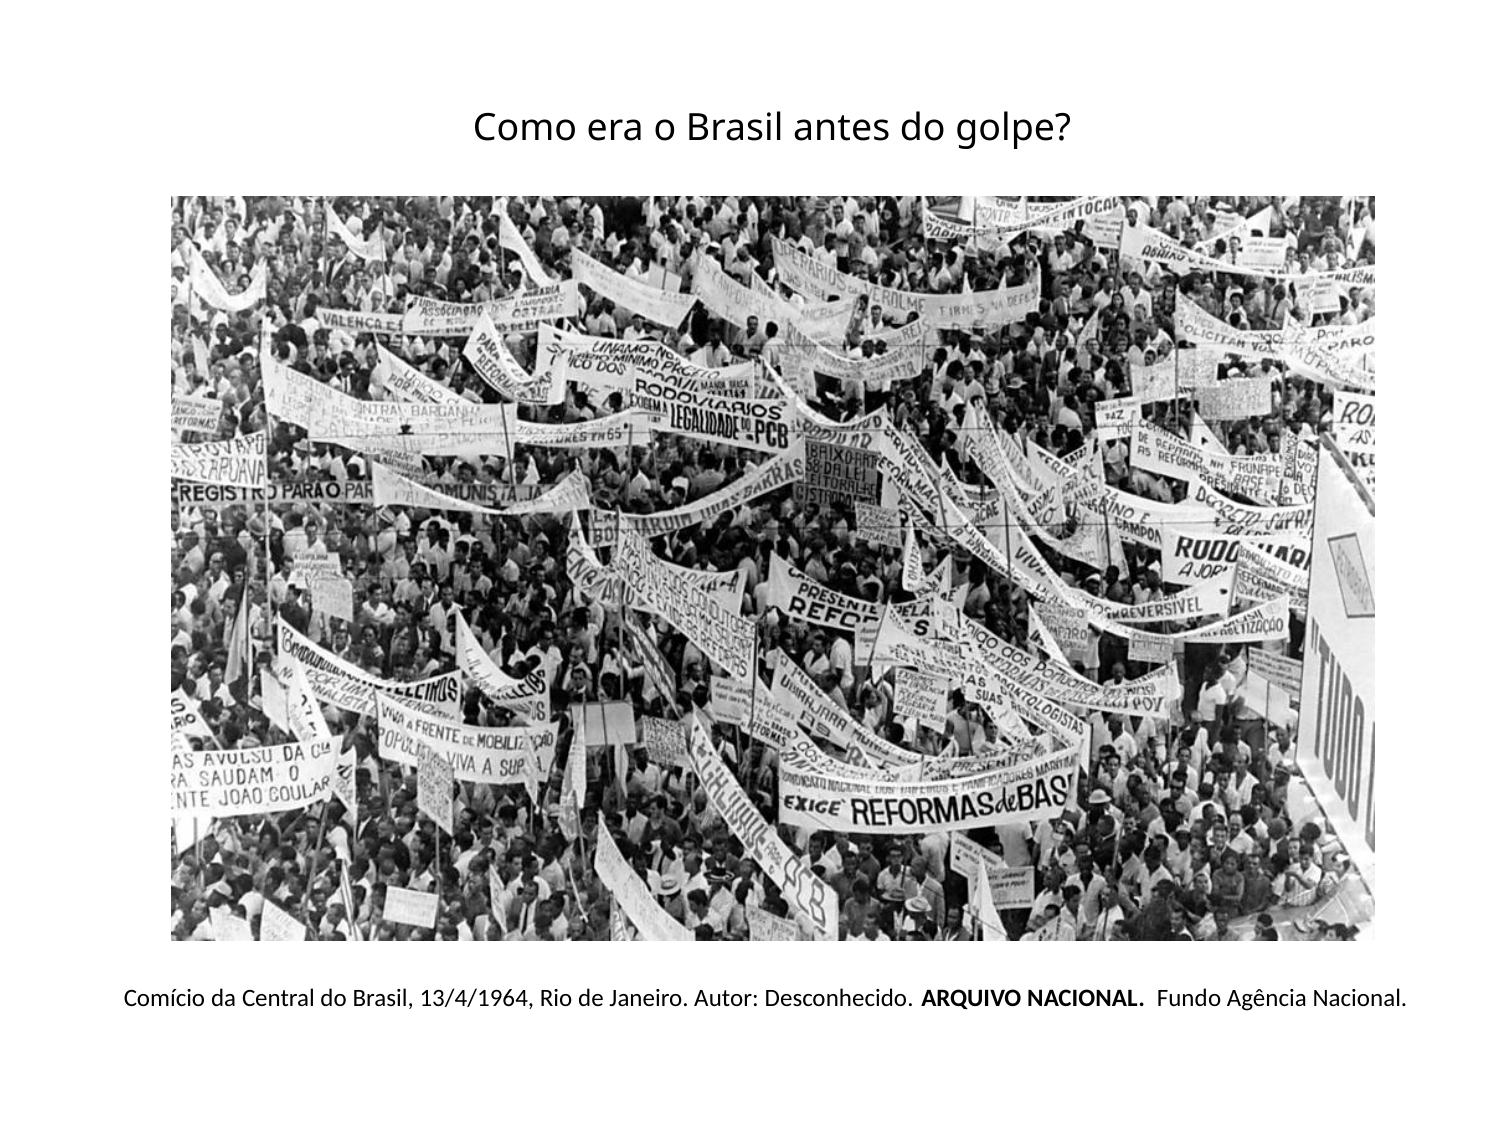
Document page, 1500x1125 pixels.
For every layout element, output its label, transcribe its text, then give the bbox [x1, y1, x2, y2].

text_box Como era o Brasil antes do golpe? [458, 95, 1097, 155]
picture [171, 196, 1375, 941]
text_box Comício da Central do Brasil, 13/4/1964, Rio de Janeiro. Autor: Desconhecido. ARQUIVO NACIONAL. Fundo Agência Nacional. [108, 974, 1423, 1019]
